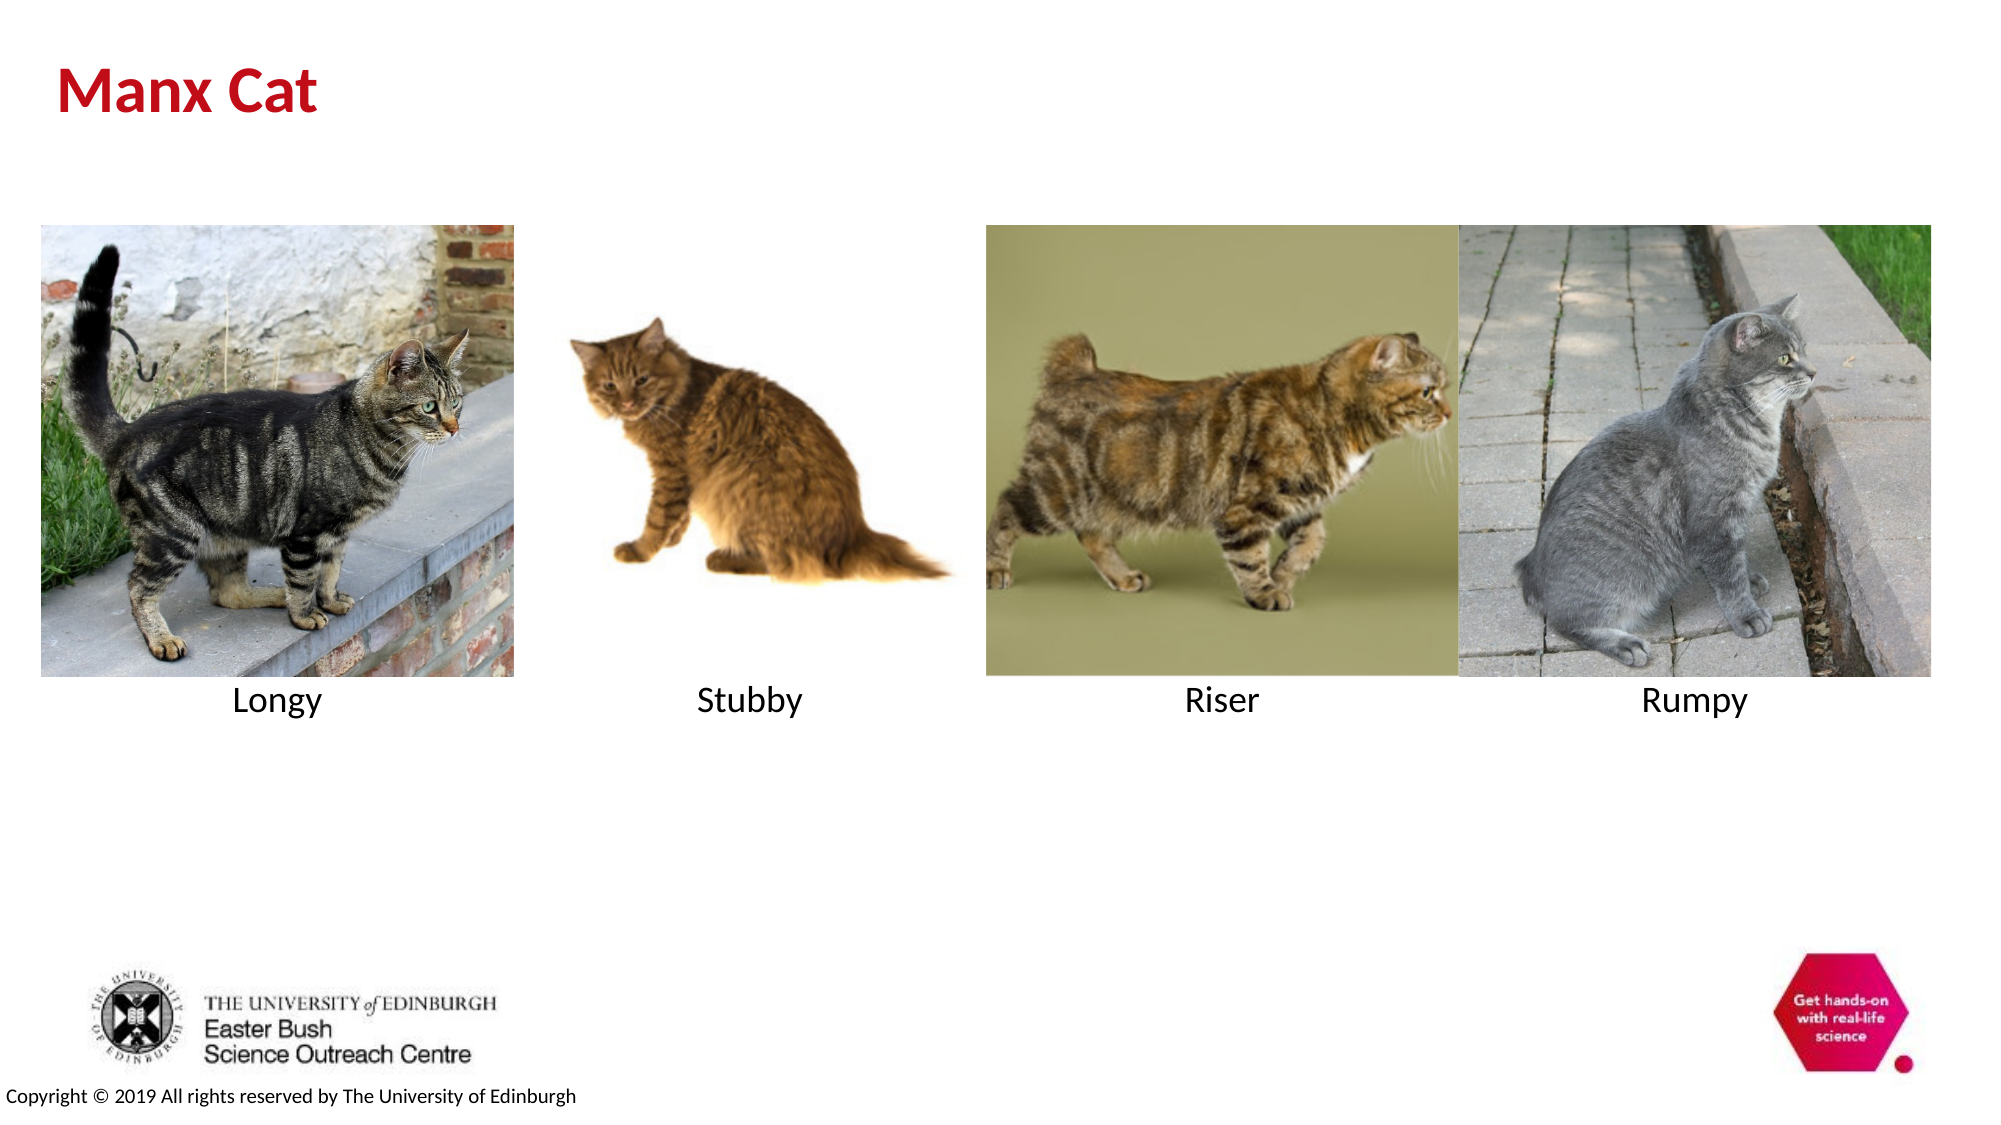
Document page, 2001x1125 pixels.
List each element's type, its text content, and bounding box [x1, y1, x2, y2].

table_header Stubby [514, 677, 986, 737]
table_header Longy [41, 677, 514, 737]
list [1459, 225, 1932, 677]
table_header Riser [986, 677, 1459, 737]
picture [1749, 897, 1950, 1100]
picture [41, 225, 1459, 677]
picture [75, 949, 525, 1076]
title Manx Cat [41, 37, 1925, 144]
text_box Copyright © 2019 All rights reserved by The University of Edinburgh [0, 1076, 588, 1125]
table_header Rumpy [1459, 677, 1931, 737]
